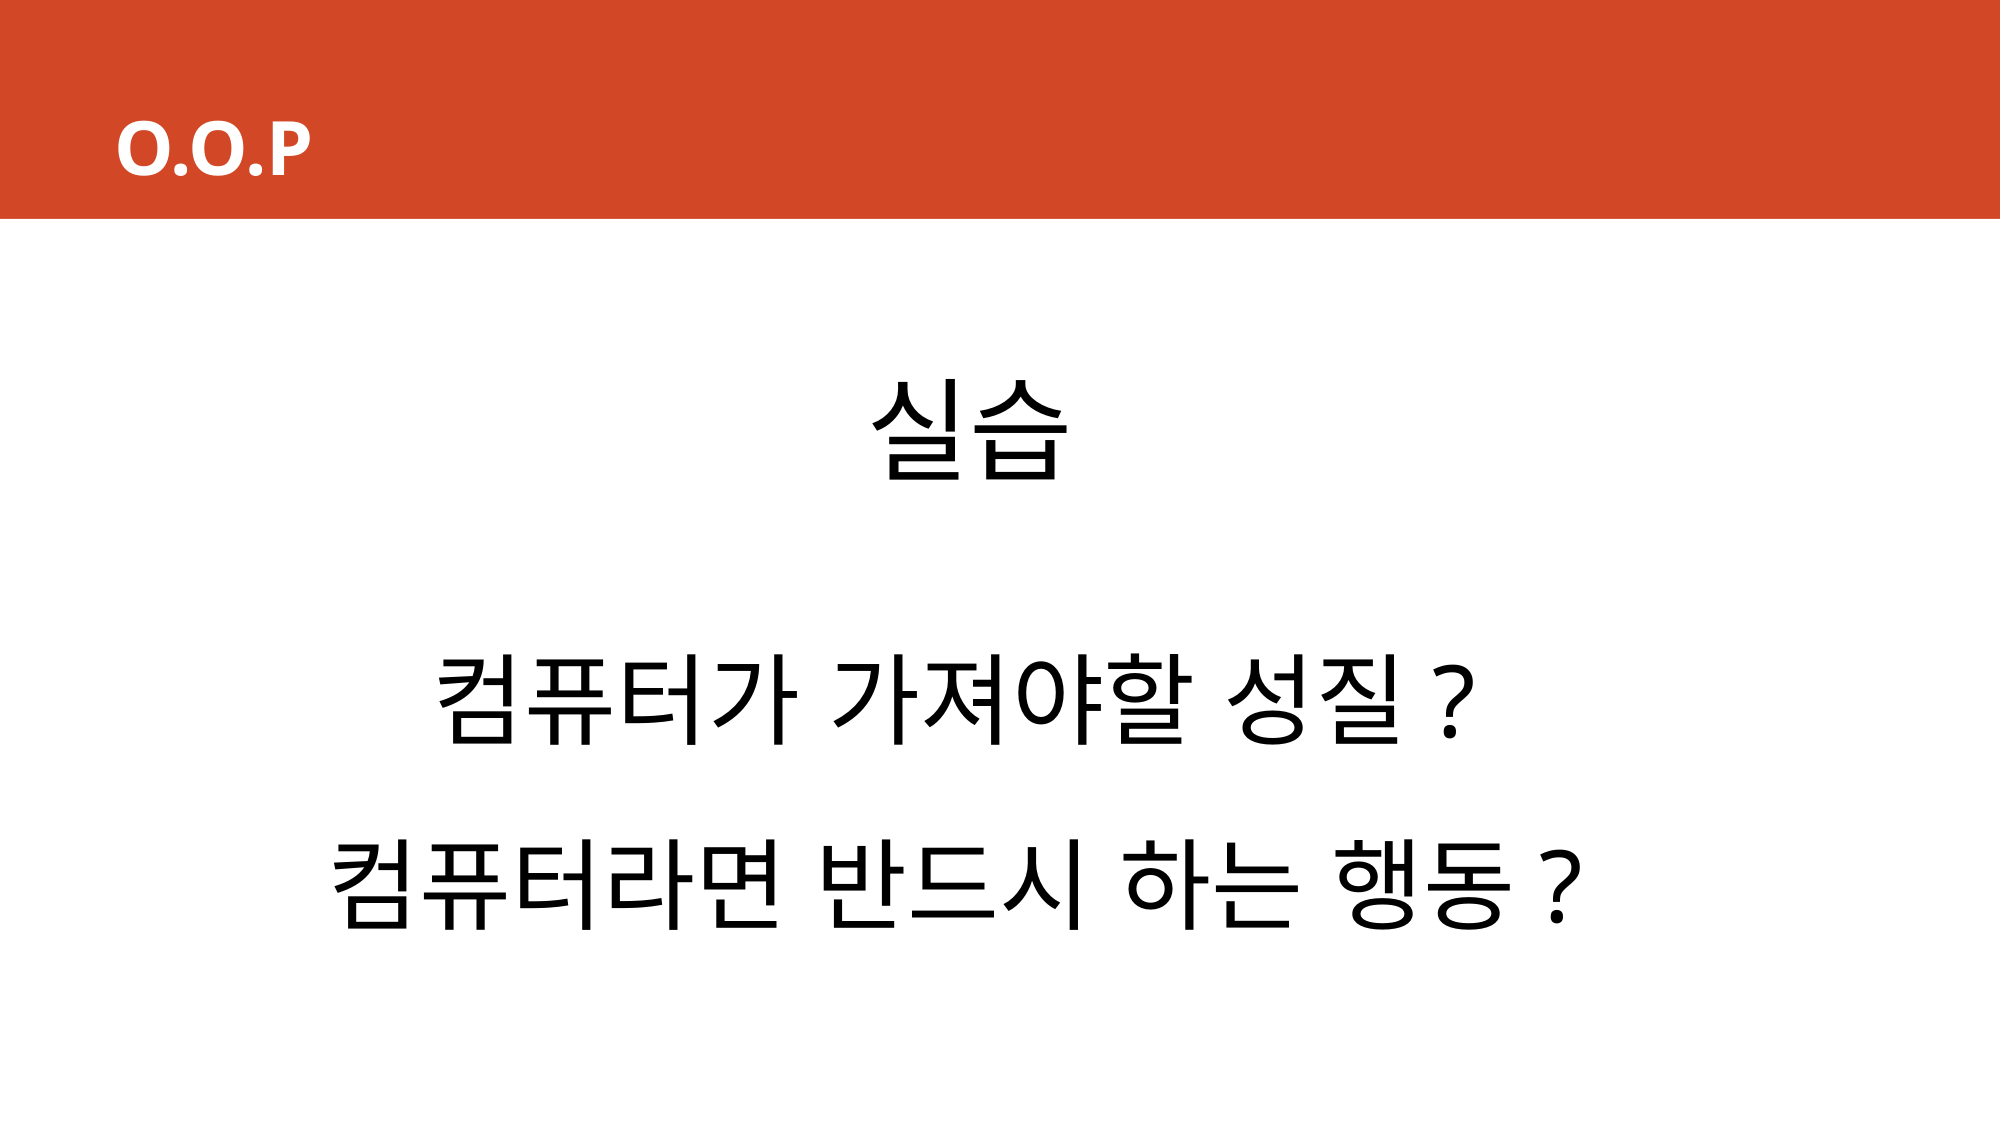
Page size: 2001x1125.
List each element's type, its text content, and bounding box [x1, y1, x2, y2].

text_box 컴퓨터라면 반드시 하는 행동? [313, 814, 1649, 950]
text_box 실습 [851, 352, 1111, 503]
title O.O.P [99, 0, 1863, 199]
text_box 컴퓨터가 가져야할 성질? [417, 630, 1544, 766]
